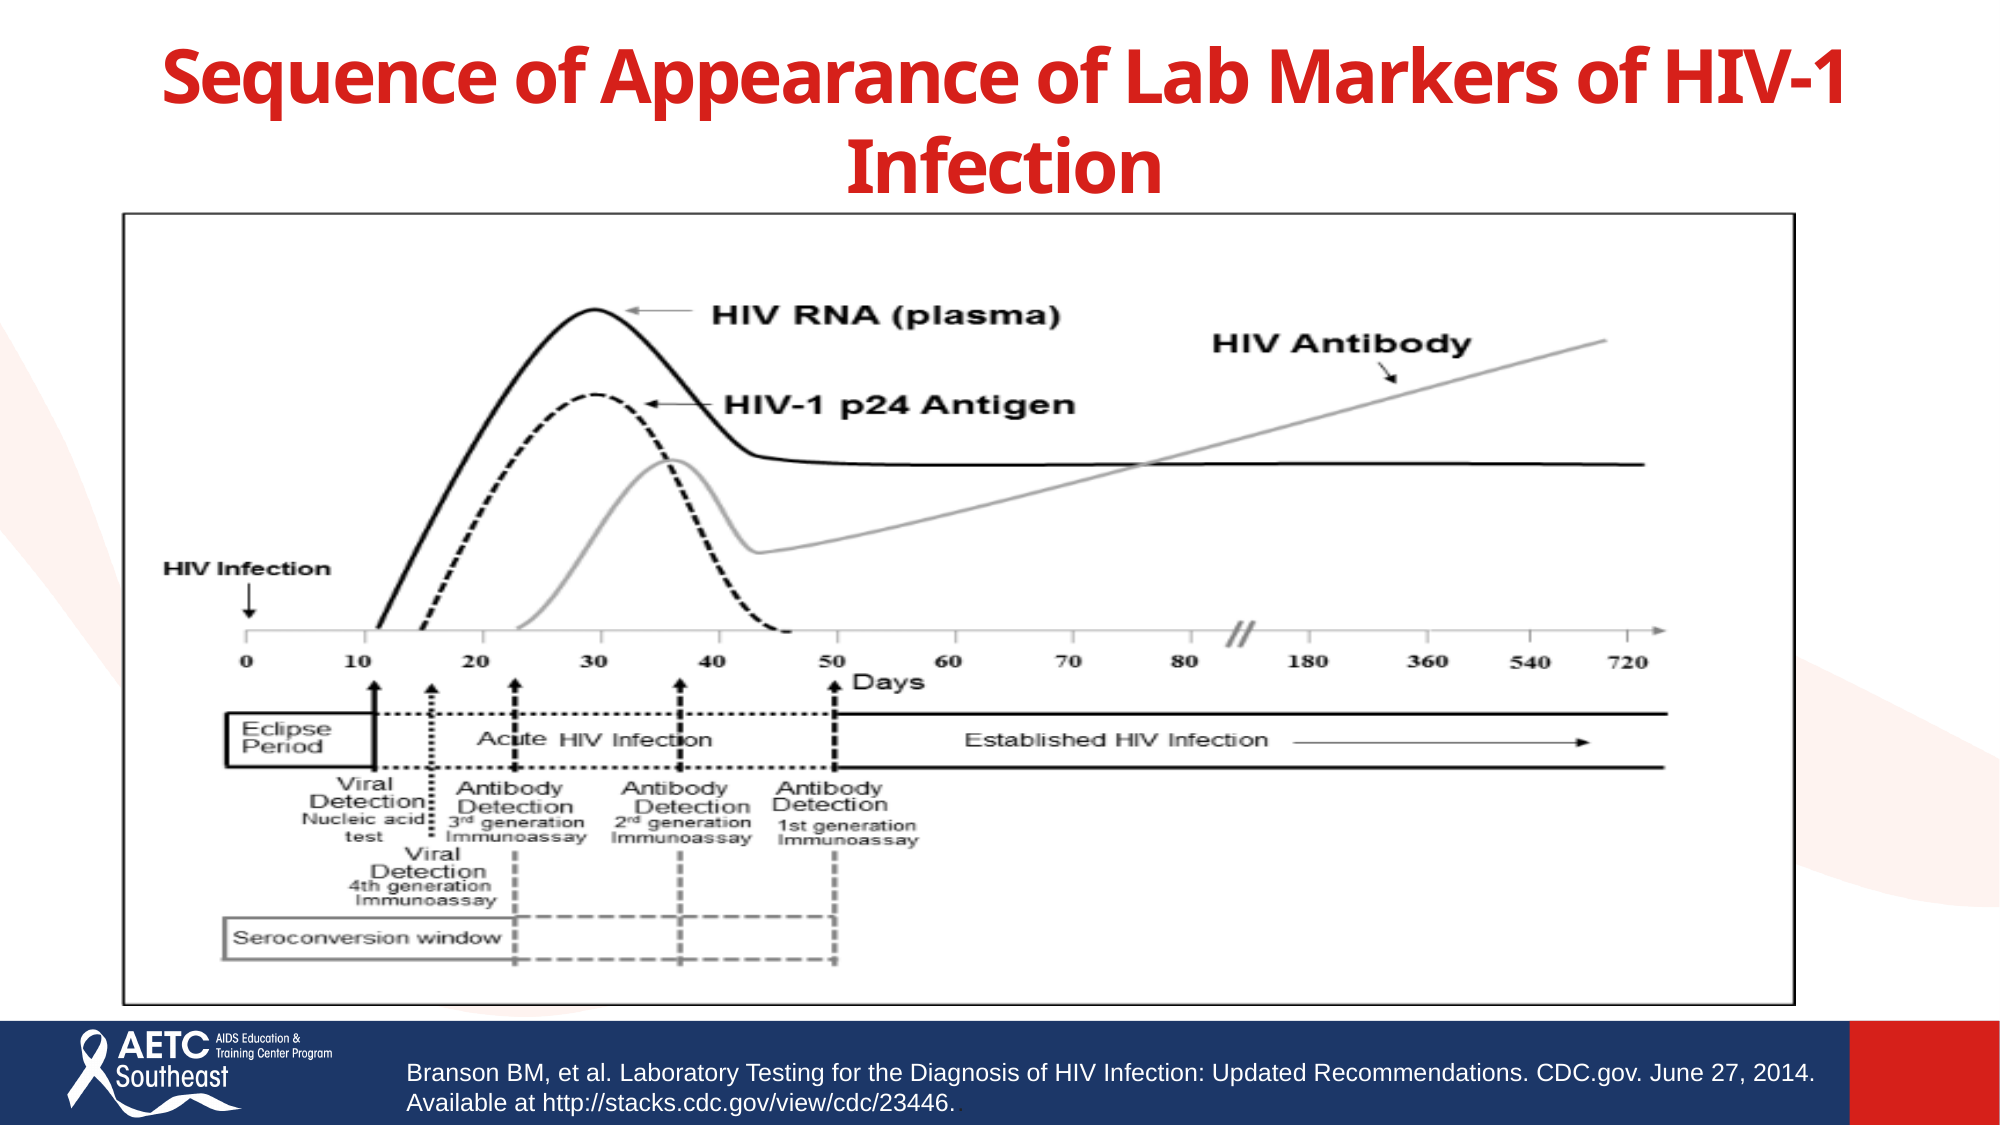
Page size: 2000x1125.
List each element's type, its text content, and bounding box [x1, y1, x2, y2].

text_box Branson BM, et al. Laboratory Testing for the Diagnosis of HIV Infection: Updated Recommendations. CDC.gov. June 27, 2014. Available at http://stacks.cdc.gov/view/cdc/23446.. [391, 1049, 1842, 1124]
picture [0, 0, 2000, 1017]
title Sequence of Appearance of Lab Markers of HIV-1 Infection [96, 25, 1916, 213]
picture [66, 1028, 333, 1119]
